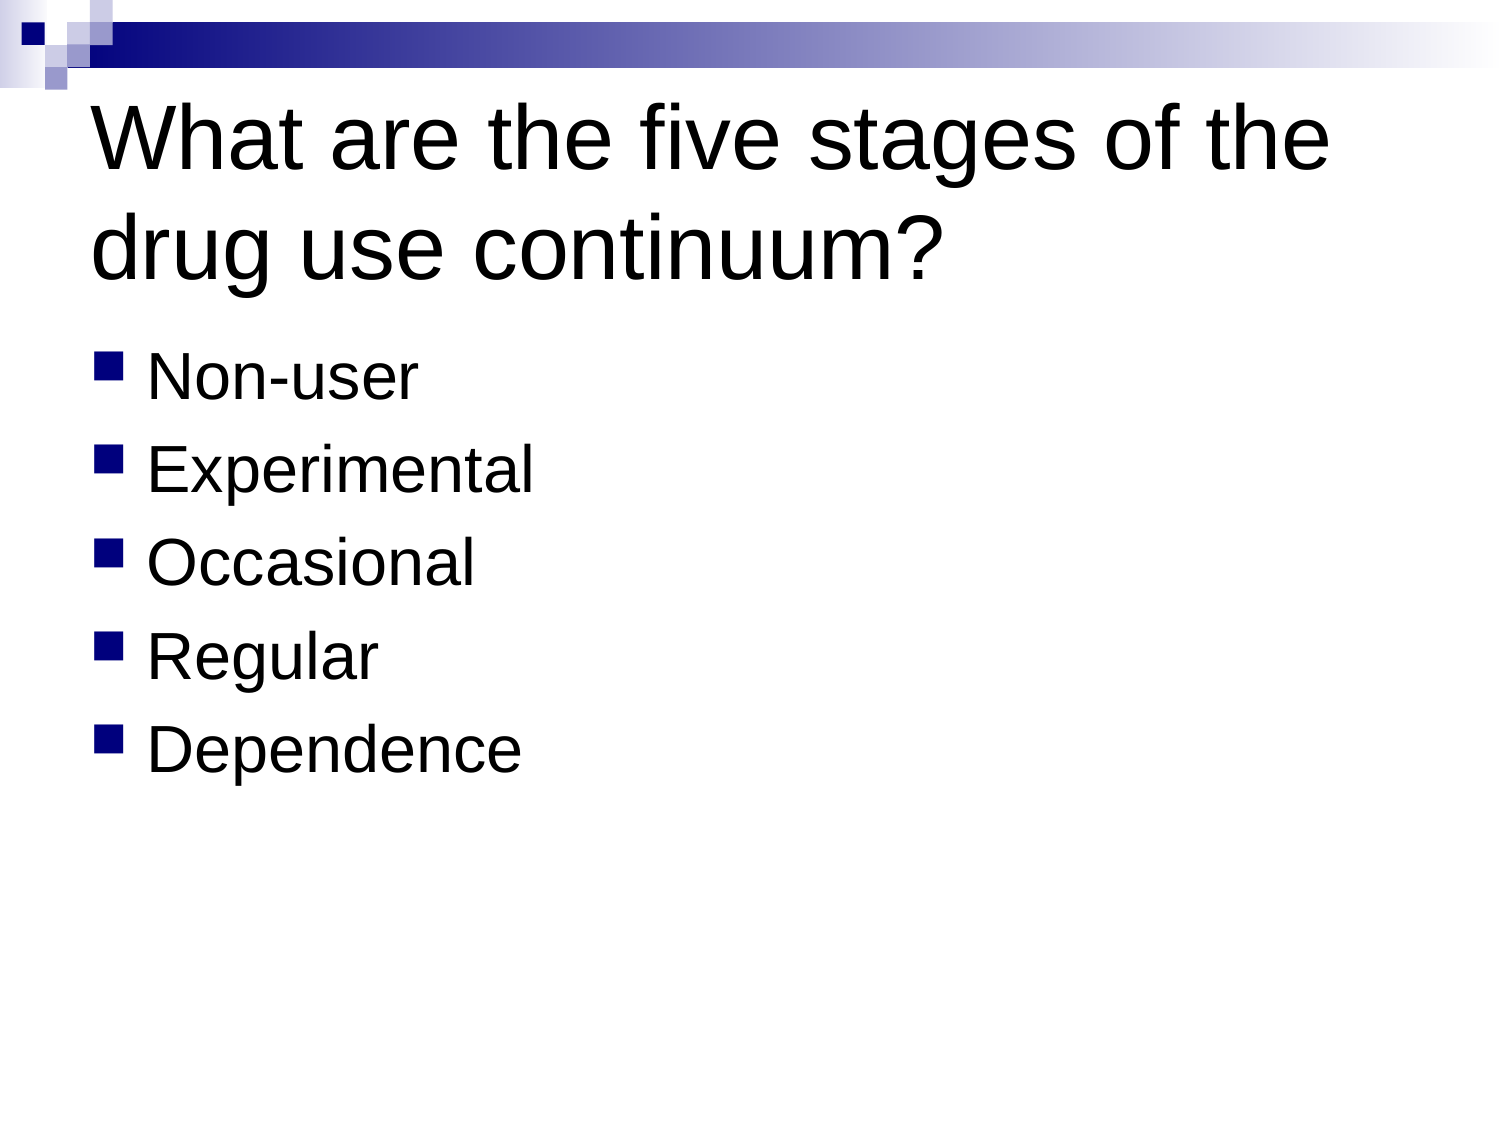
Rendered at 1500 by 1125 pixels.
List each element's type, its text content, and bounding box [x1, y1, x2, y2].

title What are the five stages of the drug use continuum? [74, 74, 1426, 301]
list Non-user Experimental Occasional Regular Dependence [74, 324, 1426, 963]
